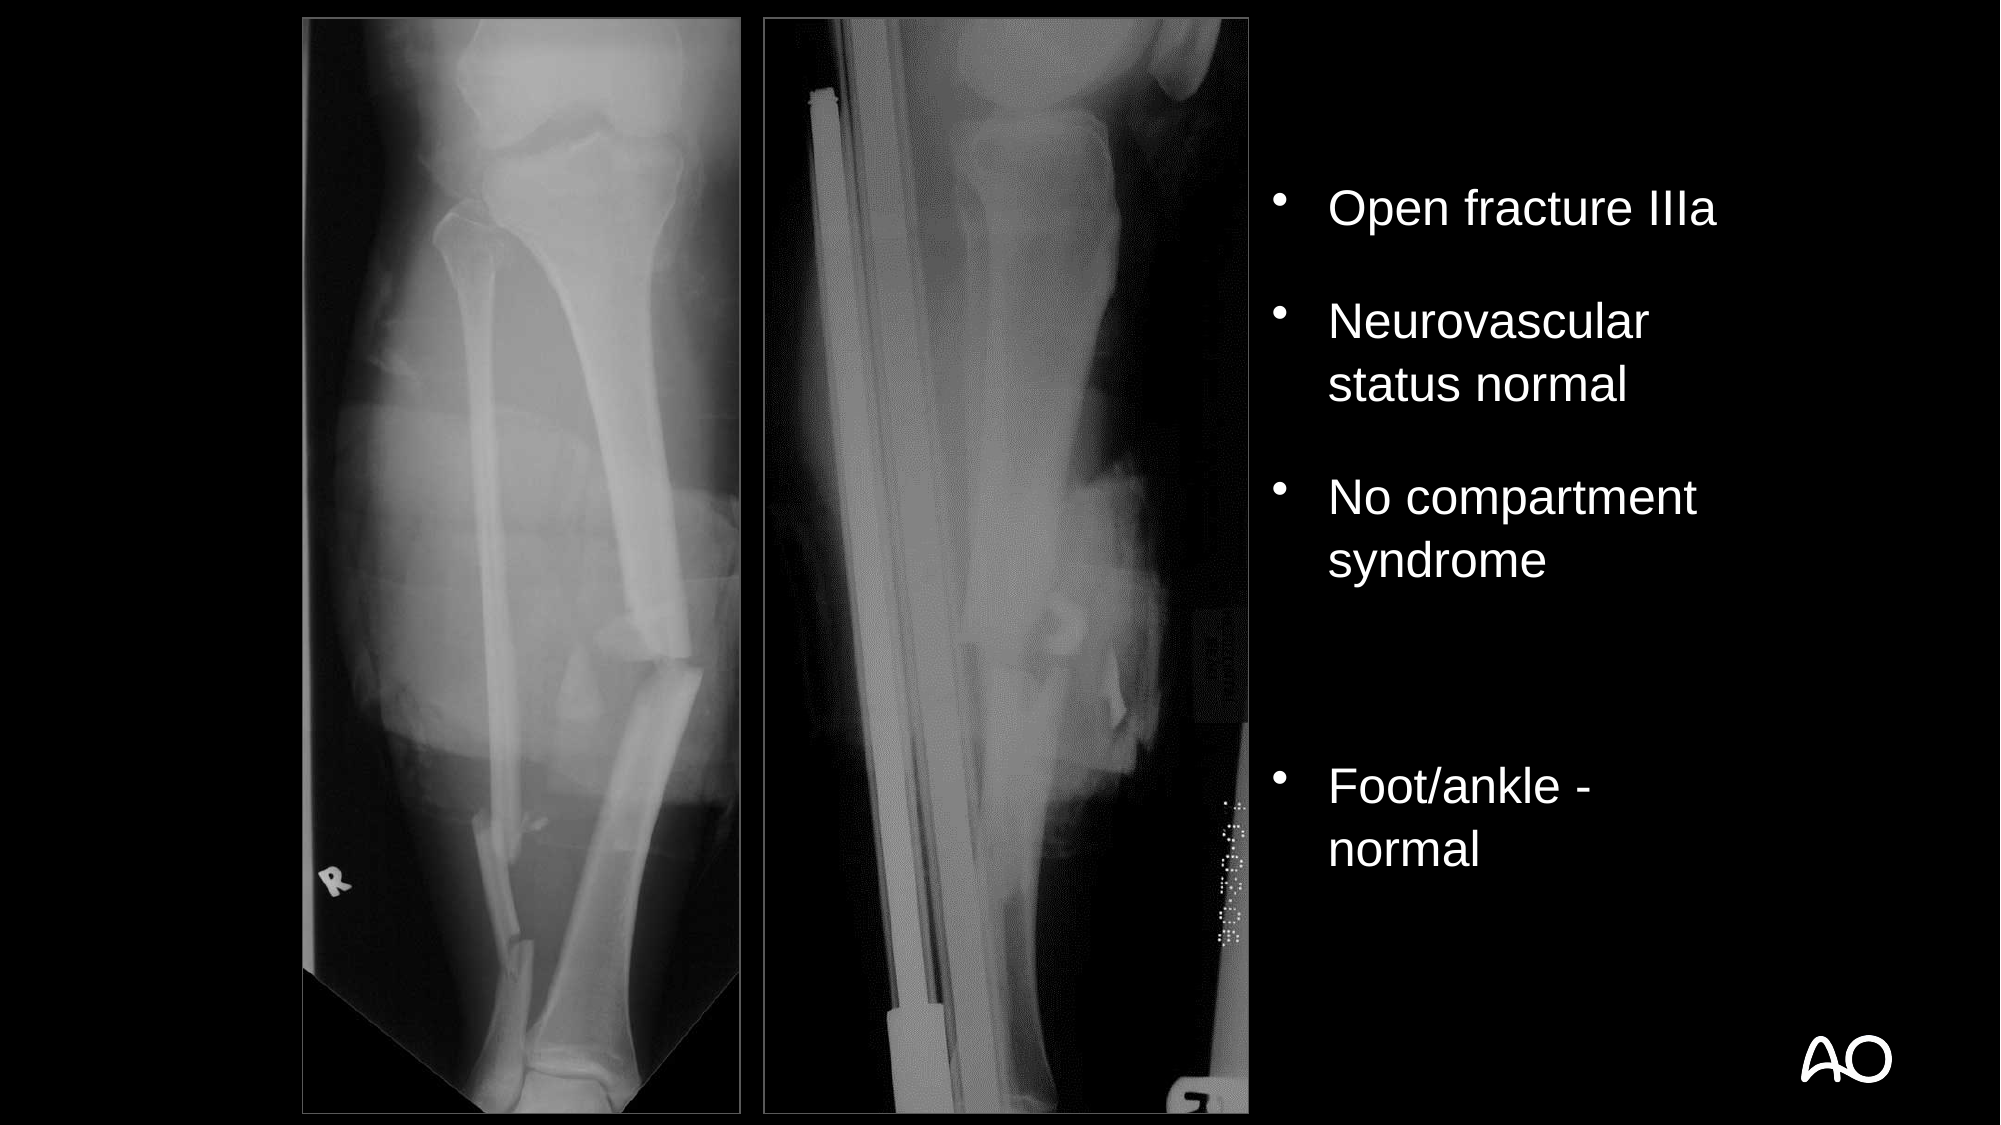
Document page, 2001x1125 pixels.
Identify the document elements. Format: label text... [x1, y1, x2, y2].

text_box Open fracture IIIa Neurovascular status normal No compartment syndrome Foot/ankle - normal [1271, 172, 1727, 909]
picture [302, 18, 740, 1114]
picture [764, 18, 1249, 1114]
picture [1801, 1035, 1892, 1083]
